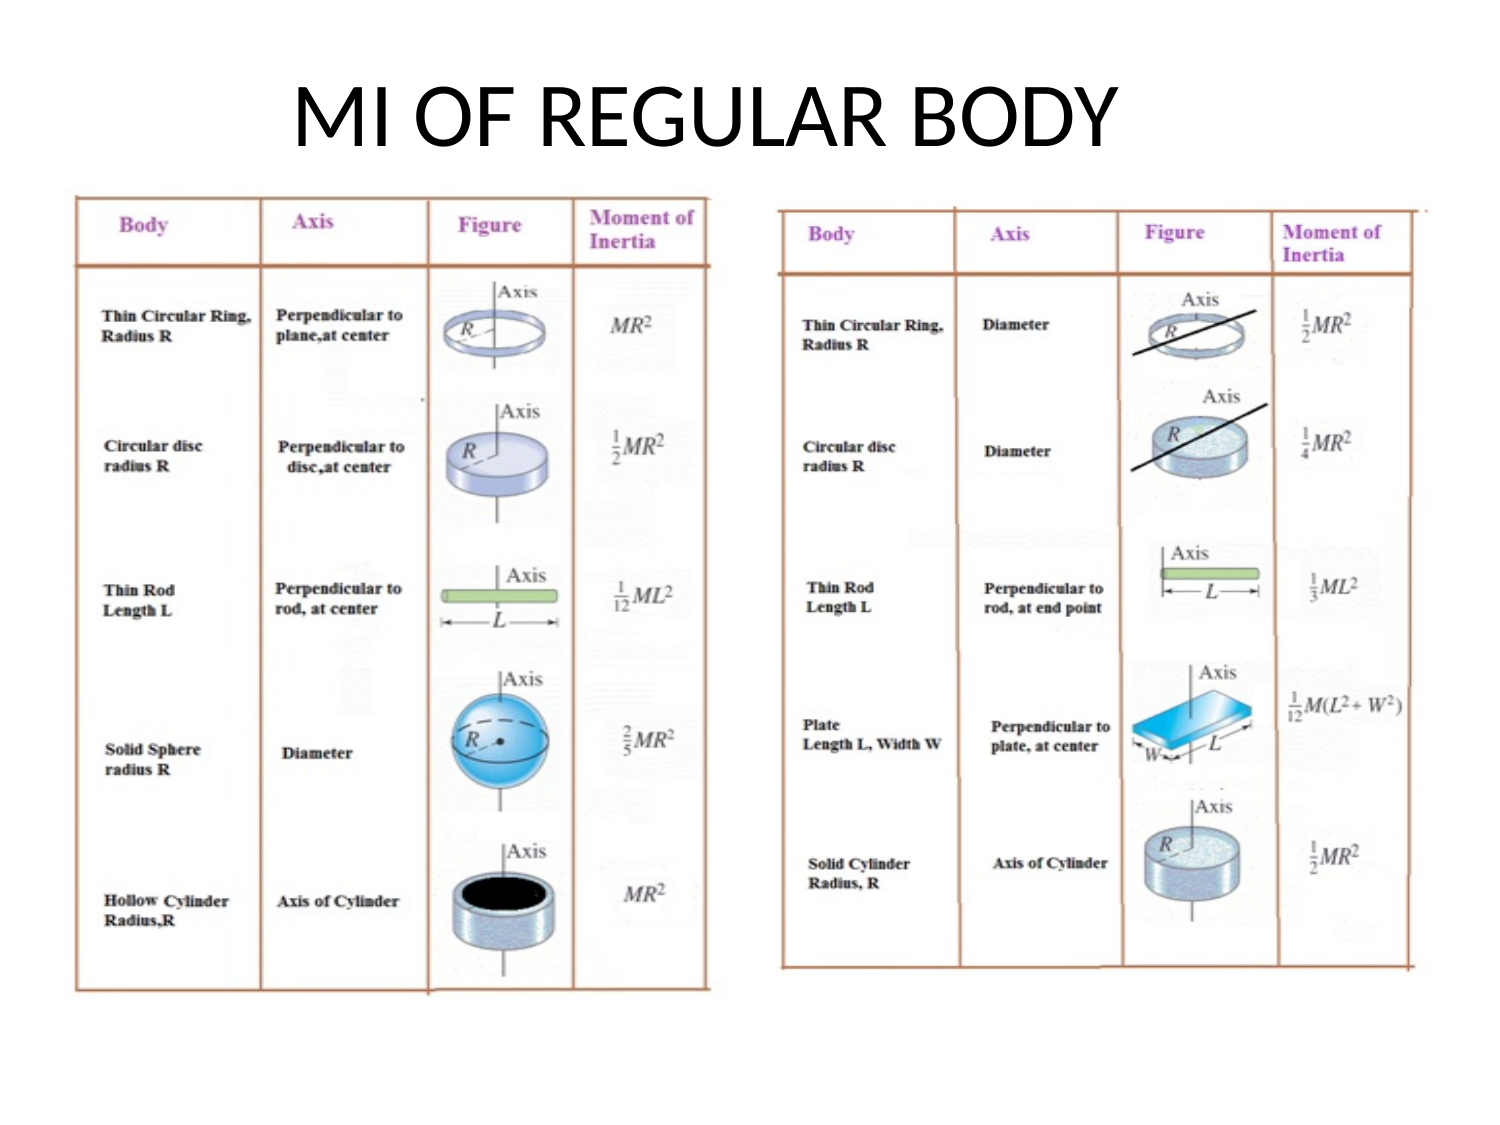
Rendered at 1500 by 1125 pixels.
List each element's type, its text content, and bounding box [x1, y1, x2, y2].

title MI OF REGULAR BODY [75, 45, 1338, 175]
picture [774, 199, 1438, 976]
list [62, 187, 738, 1001]
